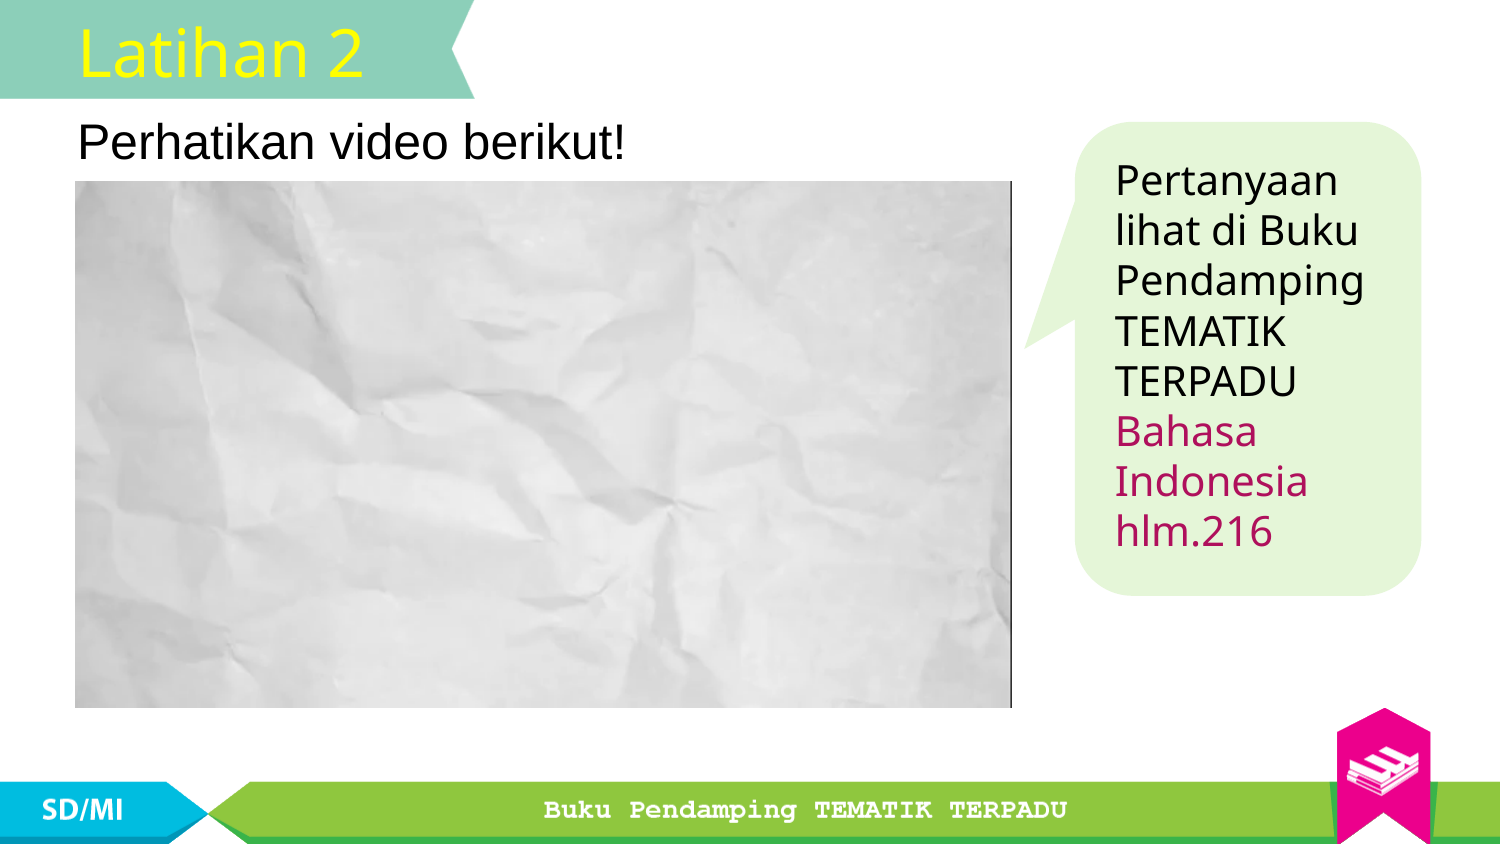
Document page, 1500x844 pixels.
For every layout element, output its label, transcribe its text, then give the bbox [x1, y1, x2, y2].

text_box Perhatikan video berikut! [62, 102, 859, 177]
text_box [1074, 121, 1422, 597]
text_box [74, 180, 1013, 709]
picture [0, 708, 1500, 844]
picture [0, 0, 476, 100]
